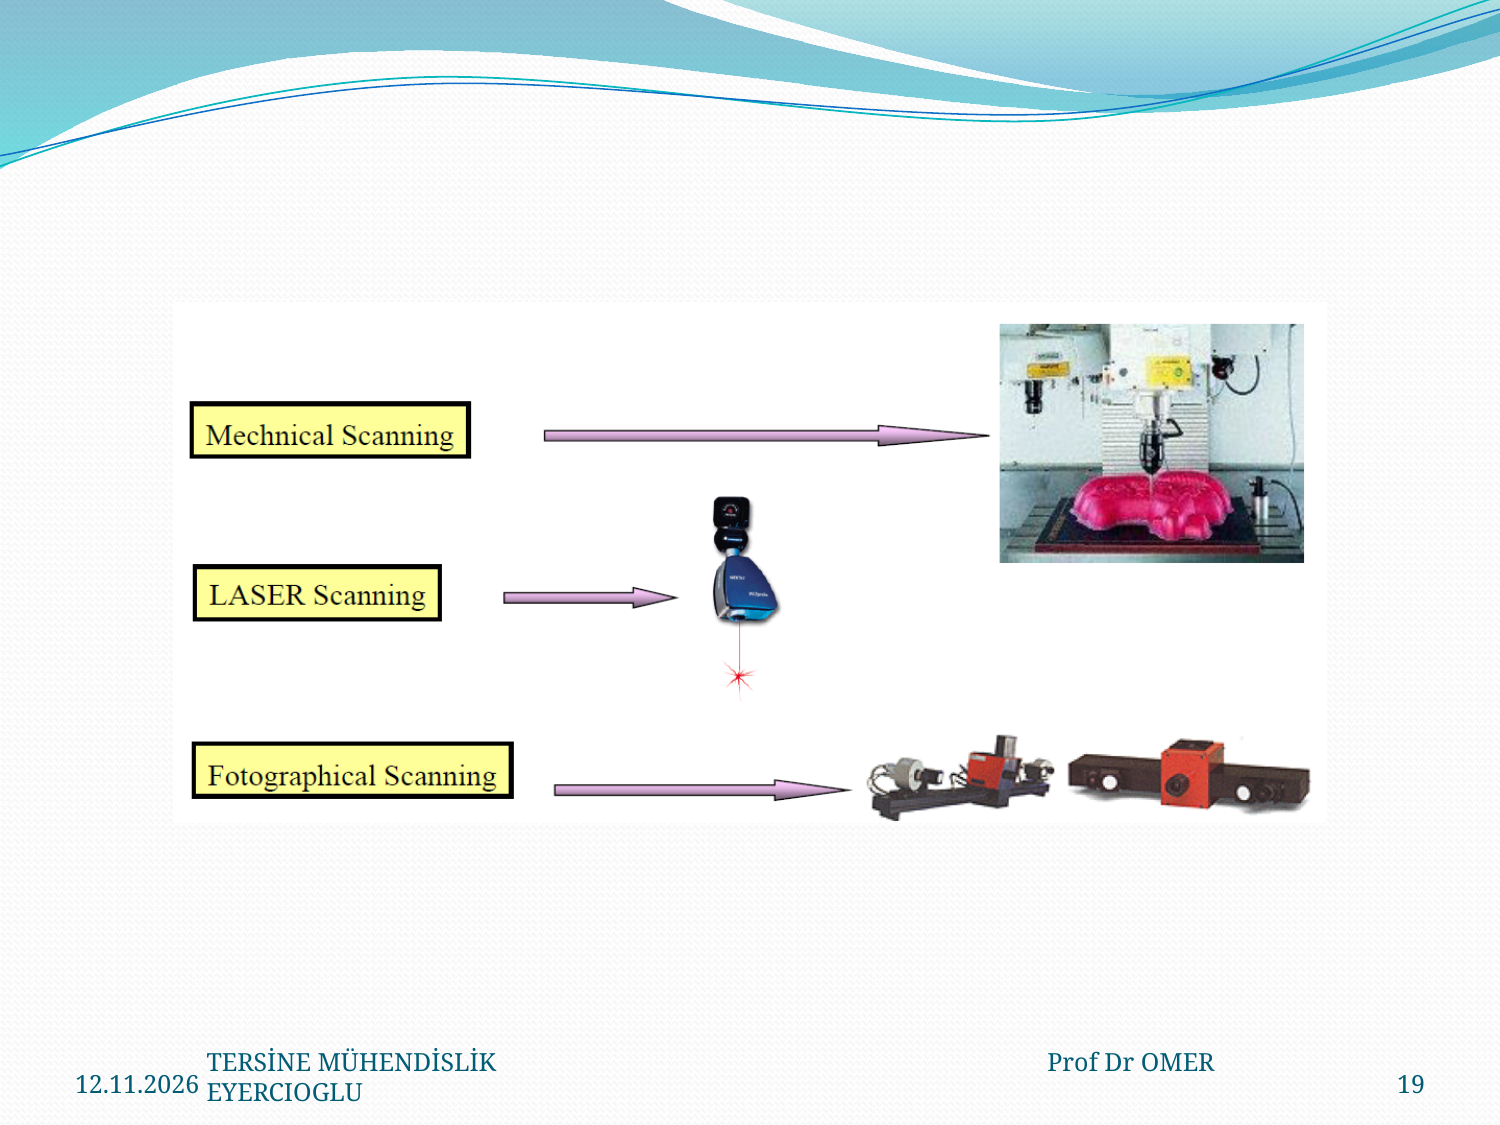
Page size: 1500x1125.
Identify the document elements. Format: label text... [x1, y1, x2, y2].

picture [173, 302, 1327, 823]
slide_number 19 [1299, 1042, 1425, 1103]
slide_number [75, 1042, 425, 1103]
footer TERSİNE MÜHENDİSLİK Prof Dr OMER EYERCIOGLU [206, 1046, 1341, 1107]
